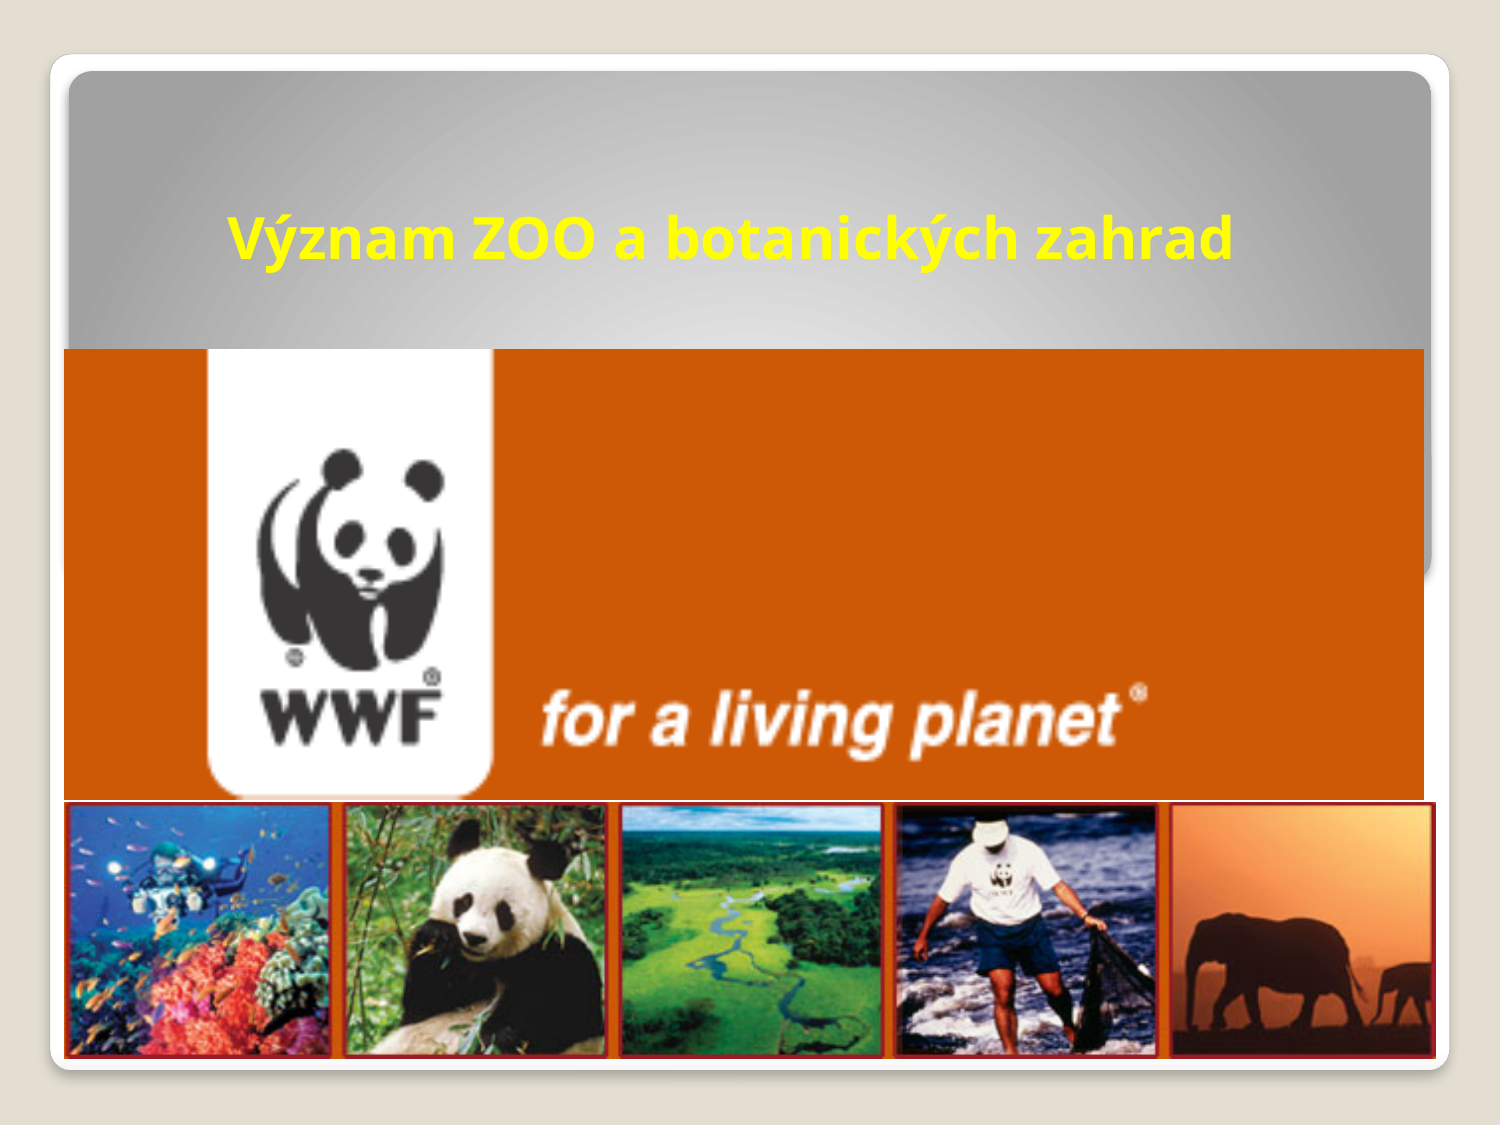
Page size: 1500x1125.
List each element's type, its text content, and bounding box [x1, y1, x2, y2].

picture [64, 349, 1424, 801]
title Význam ZOO a botanických zahrad [87, 78, 1376, 279]
picture [64, 802, 1436, 1059]
